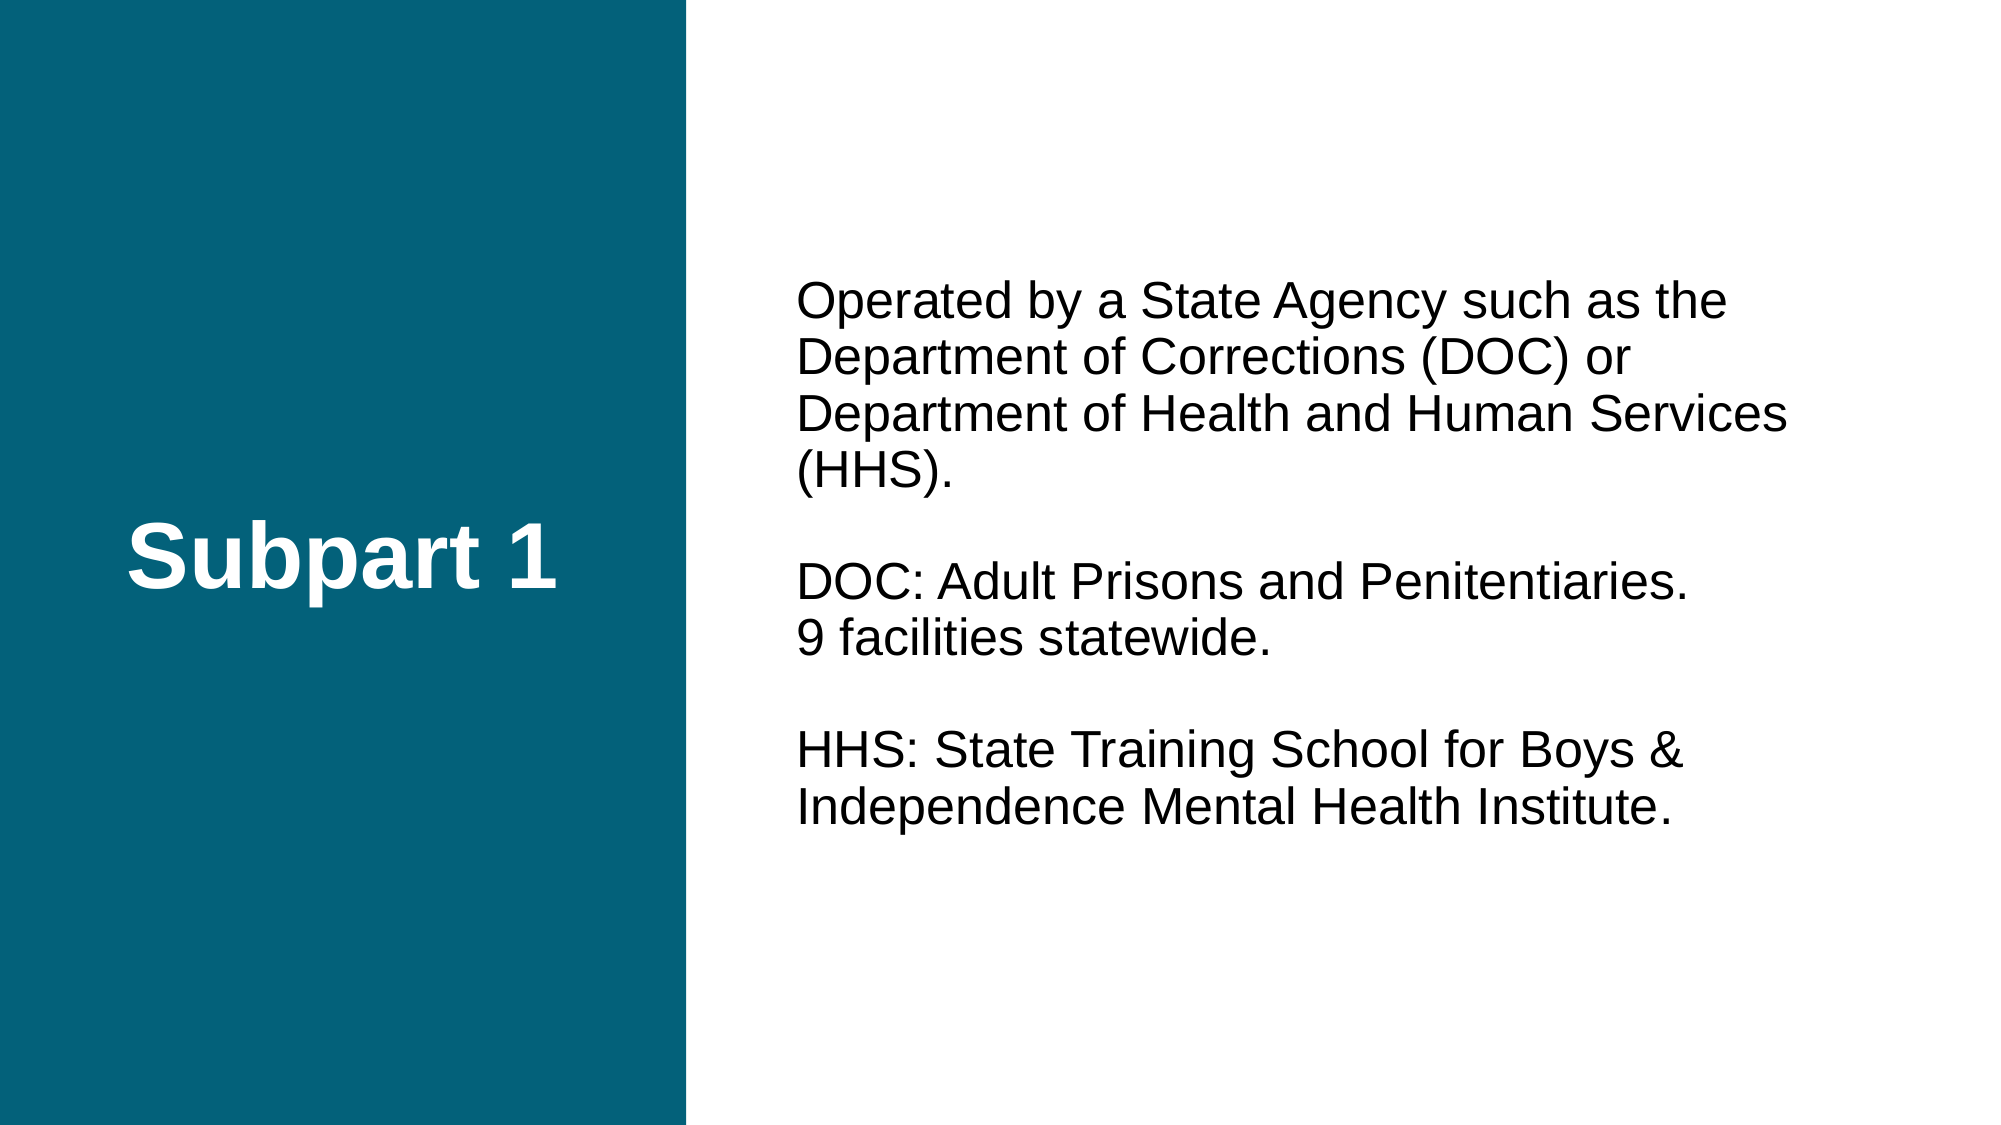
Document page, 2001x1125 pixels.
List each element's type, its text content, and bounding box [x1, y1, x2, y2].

list Operated by a State Agency such as the Department of Corrections (DOC) or Department of Health and Human Services (HHS). DOC: Adult Prisons and Penitentiaries. 9 facilities statewide. HHS: State Training School for Boys & Independence Mental Health Institute. [753, 70, 1905, 1040]
title Subpart 1 [67, 70, 648, 1040]
